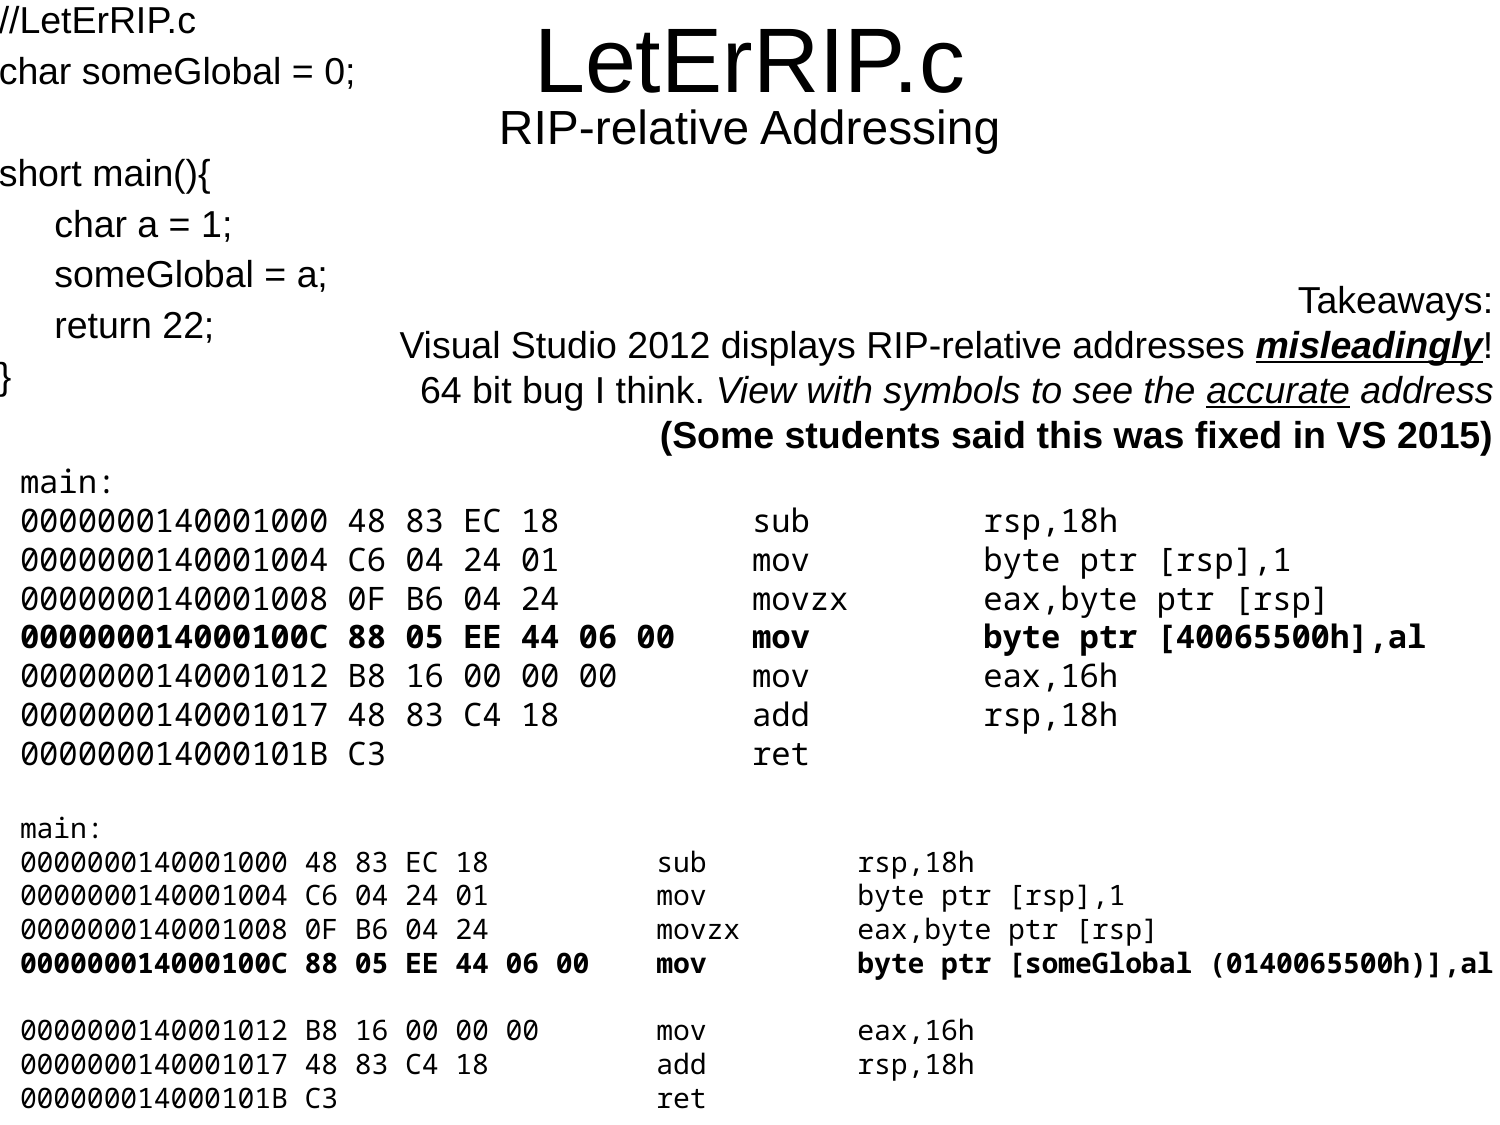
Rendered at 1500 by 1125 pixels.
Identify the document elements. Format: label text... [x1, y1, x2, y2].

text_box RIP-relative Addressing [0, 89, 1500, 163]
text_box main: 0000000140001000 48 83 EC 18 sub rsp,18h 0000000140001004 C6 04 24 01 mov byte ptr [rsp],1 0000000140001008 0F B6 04 24 movzx eax,byte ptr [rsp] 000000014000100C 88 05 EE 44 06 00 mov byte ptr [40065500h],al 0000000140001012 B8 16 00 00 00 mov eax,16h 0000000140001017 48 83 C4 18 add rsp,18h 000000014000101B C3 ret main: 0000000140001000 48 83 EC 18 sub rsp,18h 0000000140001004 C6 04 24 01 mov byte ptr [rsp],1 0000000140001008 0F B6 04 24 movzx eax,byte ptr [rsp] 000000014000100C 88 05 EE 44 06 00 mov byte ptr [someGlobal (0140065500h)],al 0000000140001012 B8 16 00 00 00 mov eax,16h 0000000140001017 48 83 C4 18 add rsp,18h 000000014000101B C3 ret [12, 465, 1500, 1122]
text_box Takeaways: Visual Studio 2012 displays RIP-relative addresses misleadingly! 64 bit bug I think. View with symbols to see the accurate address (Some students said this was fixed in VS 2015) [0, 268, 1500, 465]
text_box //LetErRIP.c char someGlobal = 0; short main(){ char a = 1; someGlobal = a; return 22; } [0, 1, 631, 89]
text_box LetErRIP.c [631, 1, 1388, 89]
text_box //LetErRIP.c char someGlobal = 0; short main(){ char a = 1; someGlobal = a; return 22; } [0, 163, 631, 268]
